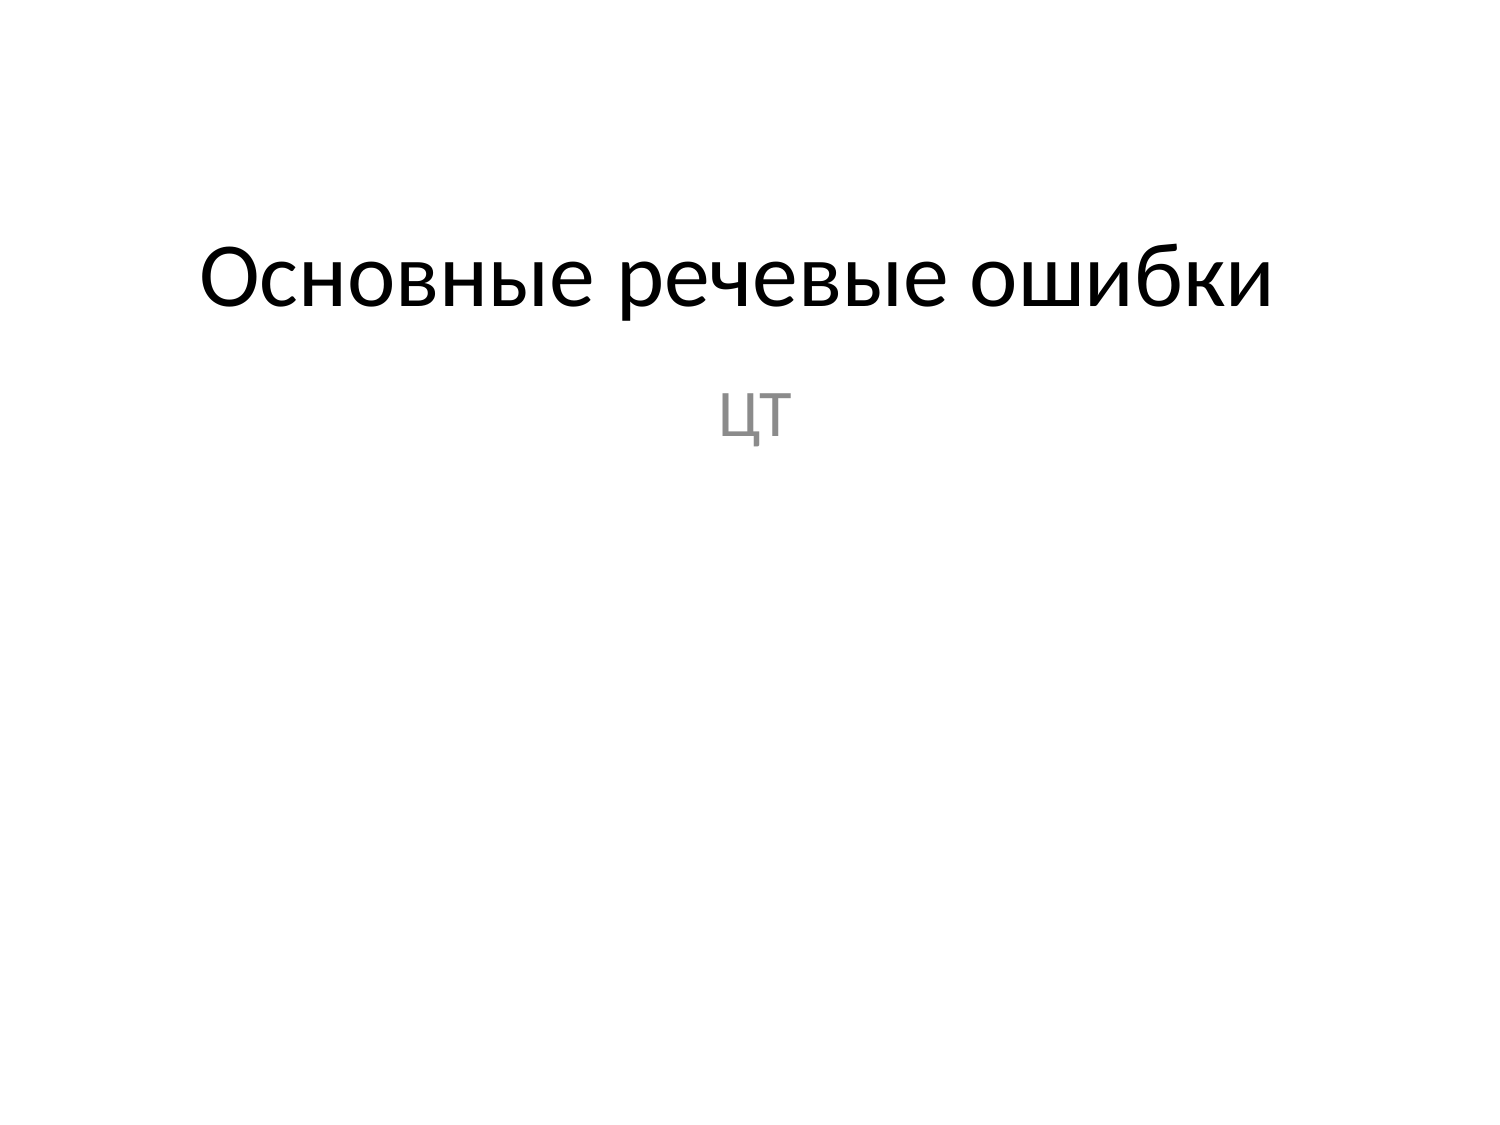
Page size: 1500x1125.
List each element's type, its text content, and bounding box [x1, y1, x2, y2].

subtitle ЦТ [230, 361, 1281, 650]
title Основные речевые ошибки [100, 149, 1376, 391]
